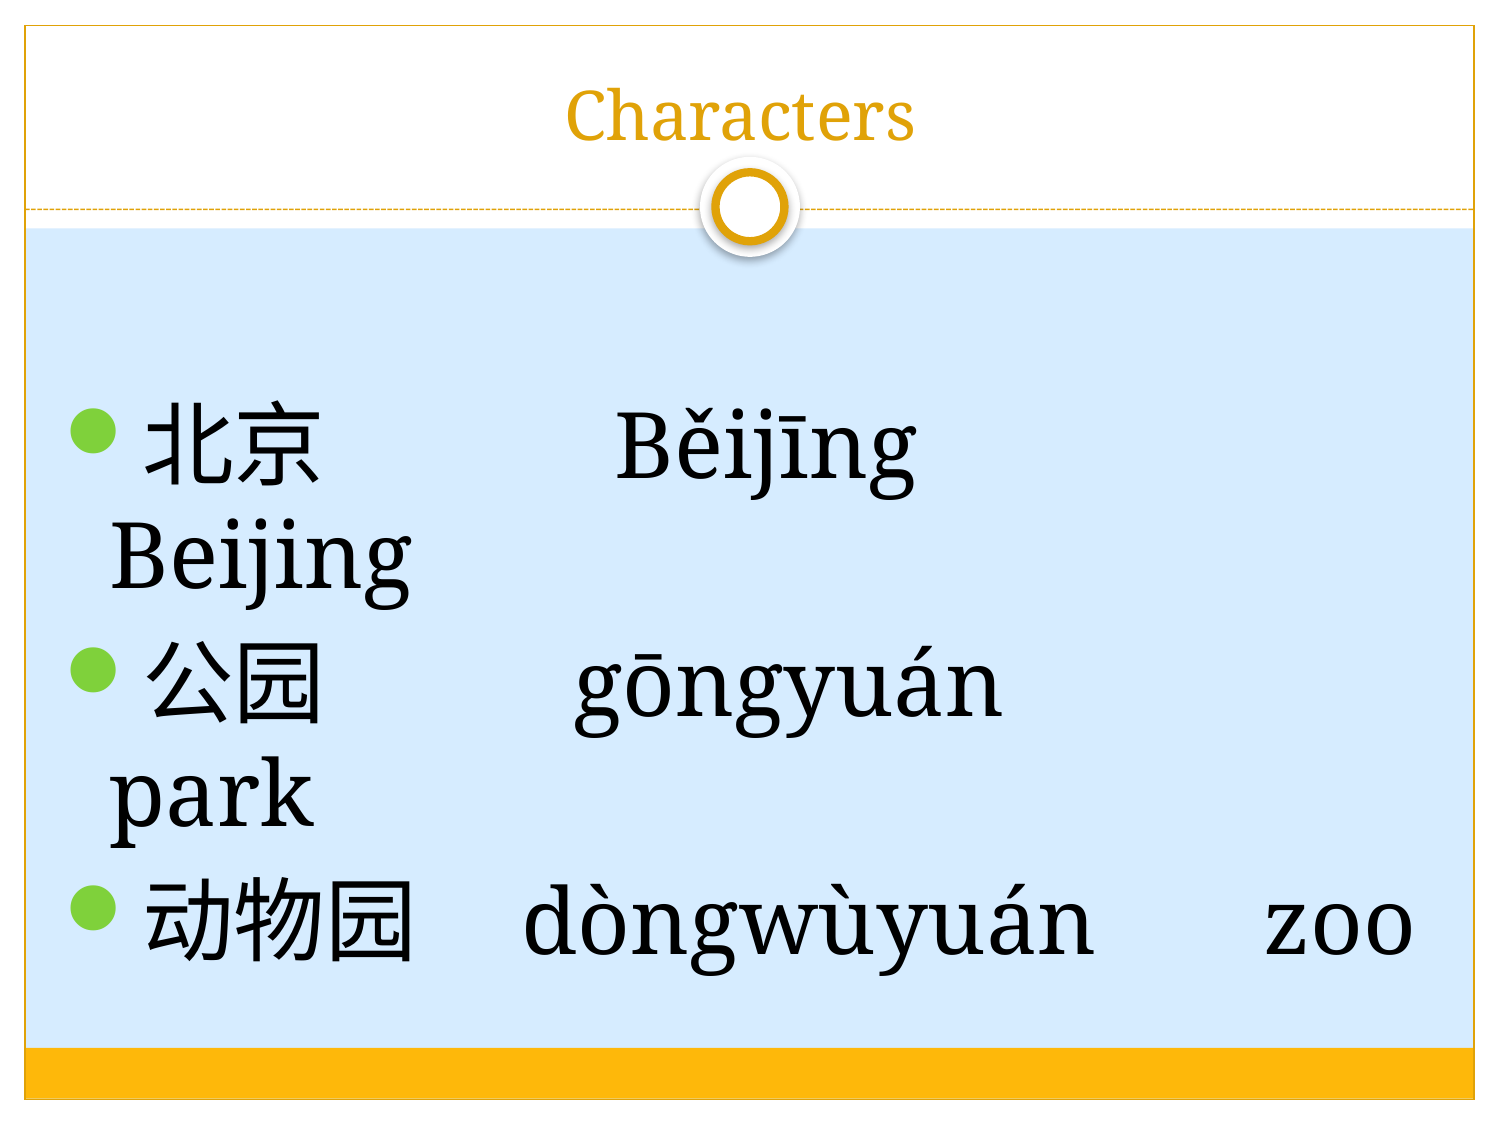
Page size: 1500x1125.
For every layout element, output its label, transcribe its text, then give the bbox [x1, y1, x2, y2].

list 北京 Běijīng Beijing 公园 gōngyuán park 动物园 dòngwùyuán zoo [49, 250, 1445, 1001]
title Characters [49, 37, 1450, 162]
